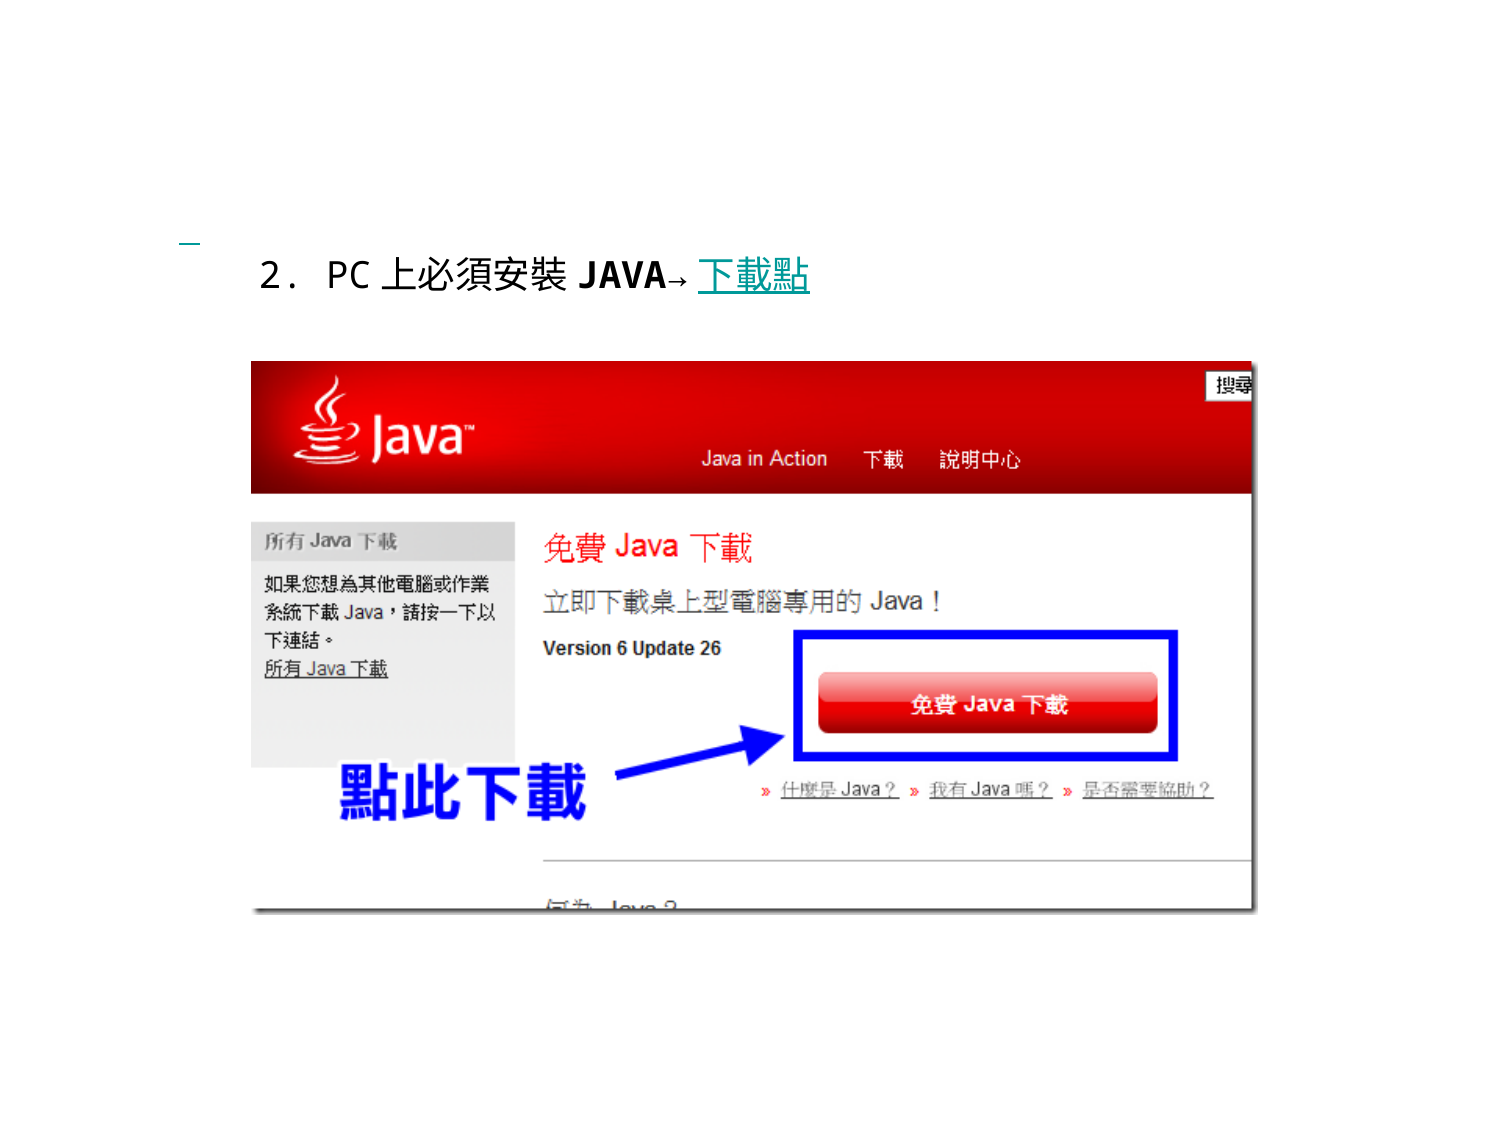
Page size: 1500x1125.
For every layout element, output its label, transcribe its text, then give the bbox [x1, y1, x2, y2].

text_box 2. PC上必須安裝JAVA→下載點 [179, 0, 1321, 330]
picture [251, 361, 1259, 915]
text_box 2. PC上必須安裝JAVA→下載點 [243, 243, 826, 313]
